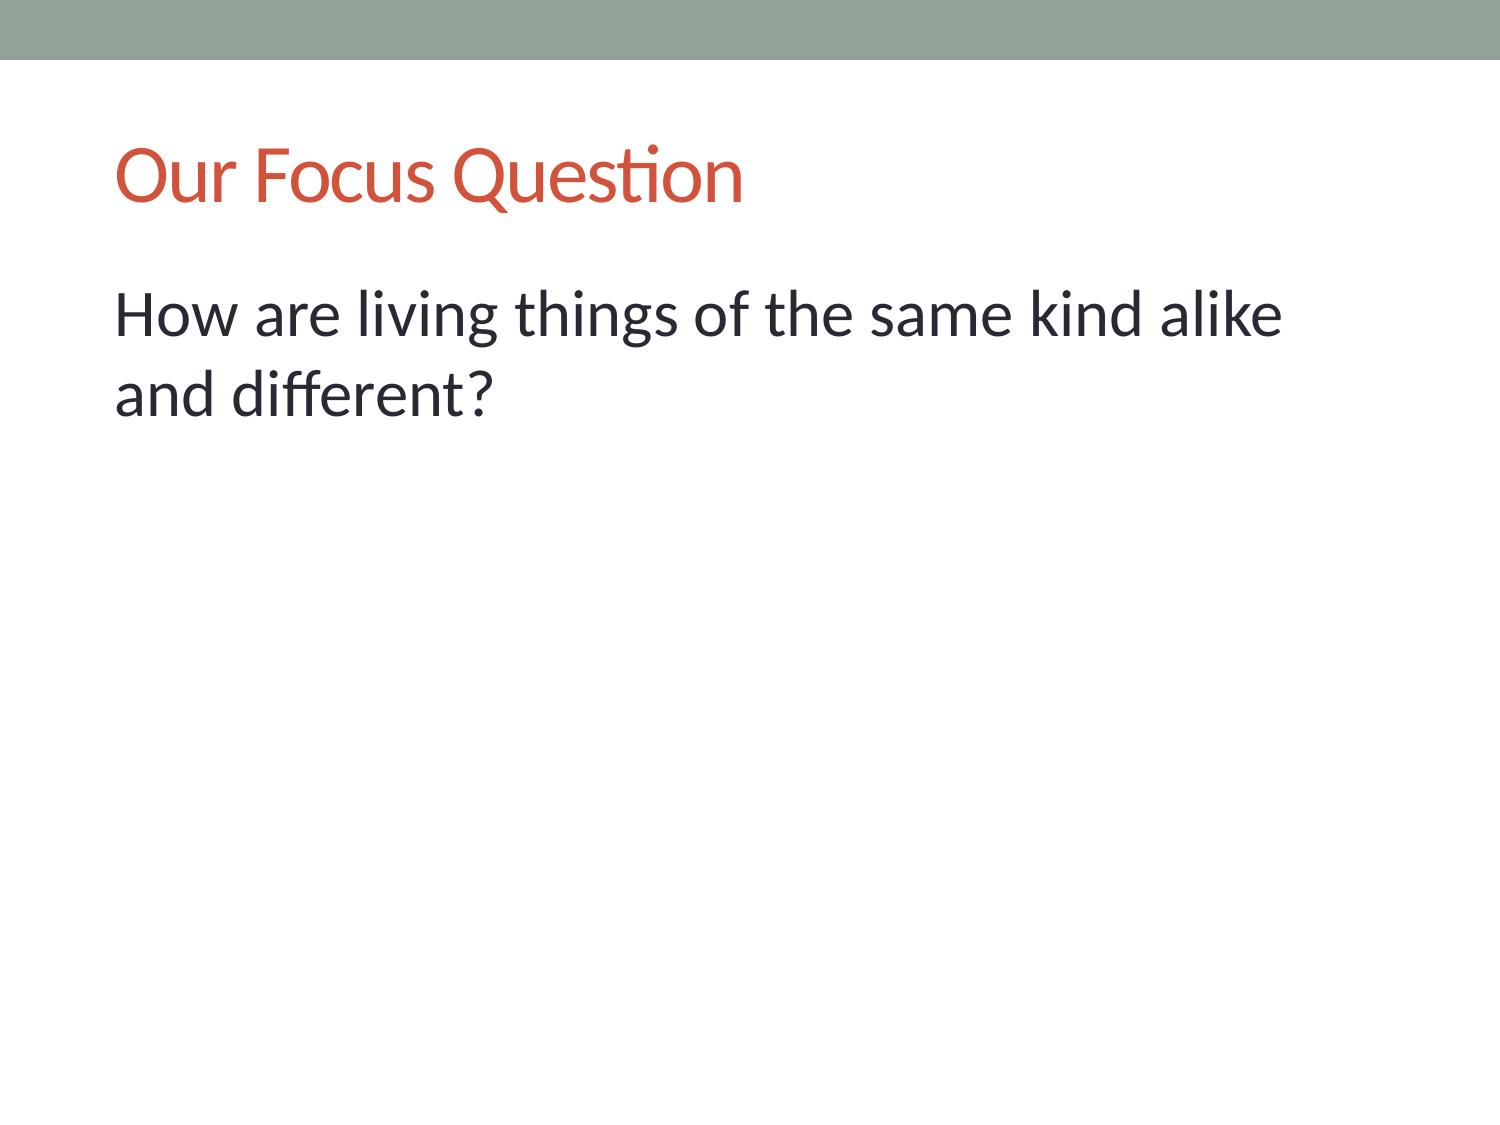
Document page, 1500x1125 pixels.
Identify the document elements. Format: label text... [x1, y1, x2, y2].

title Our Focus Question [99, 87, 1425, 250]
list How are living things of the same kind alike and different? [99, 262, 1425, 1063]
